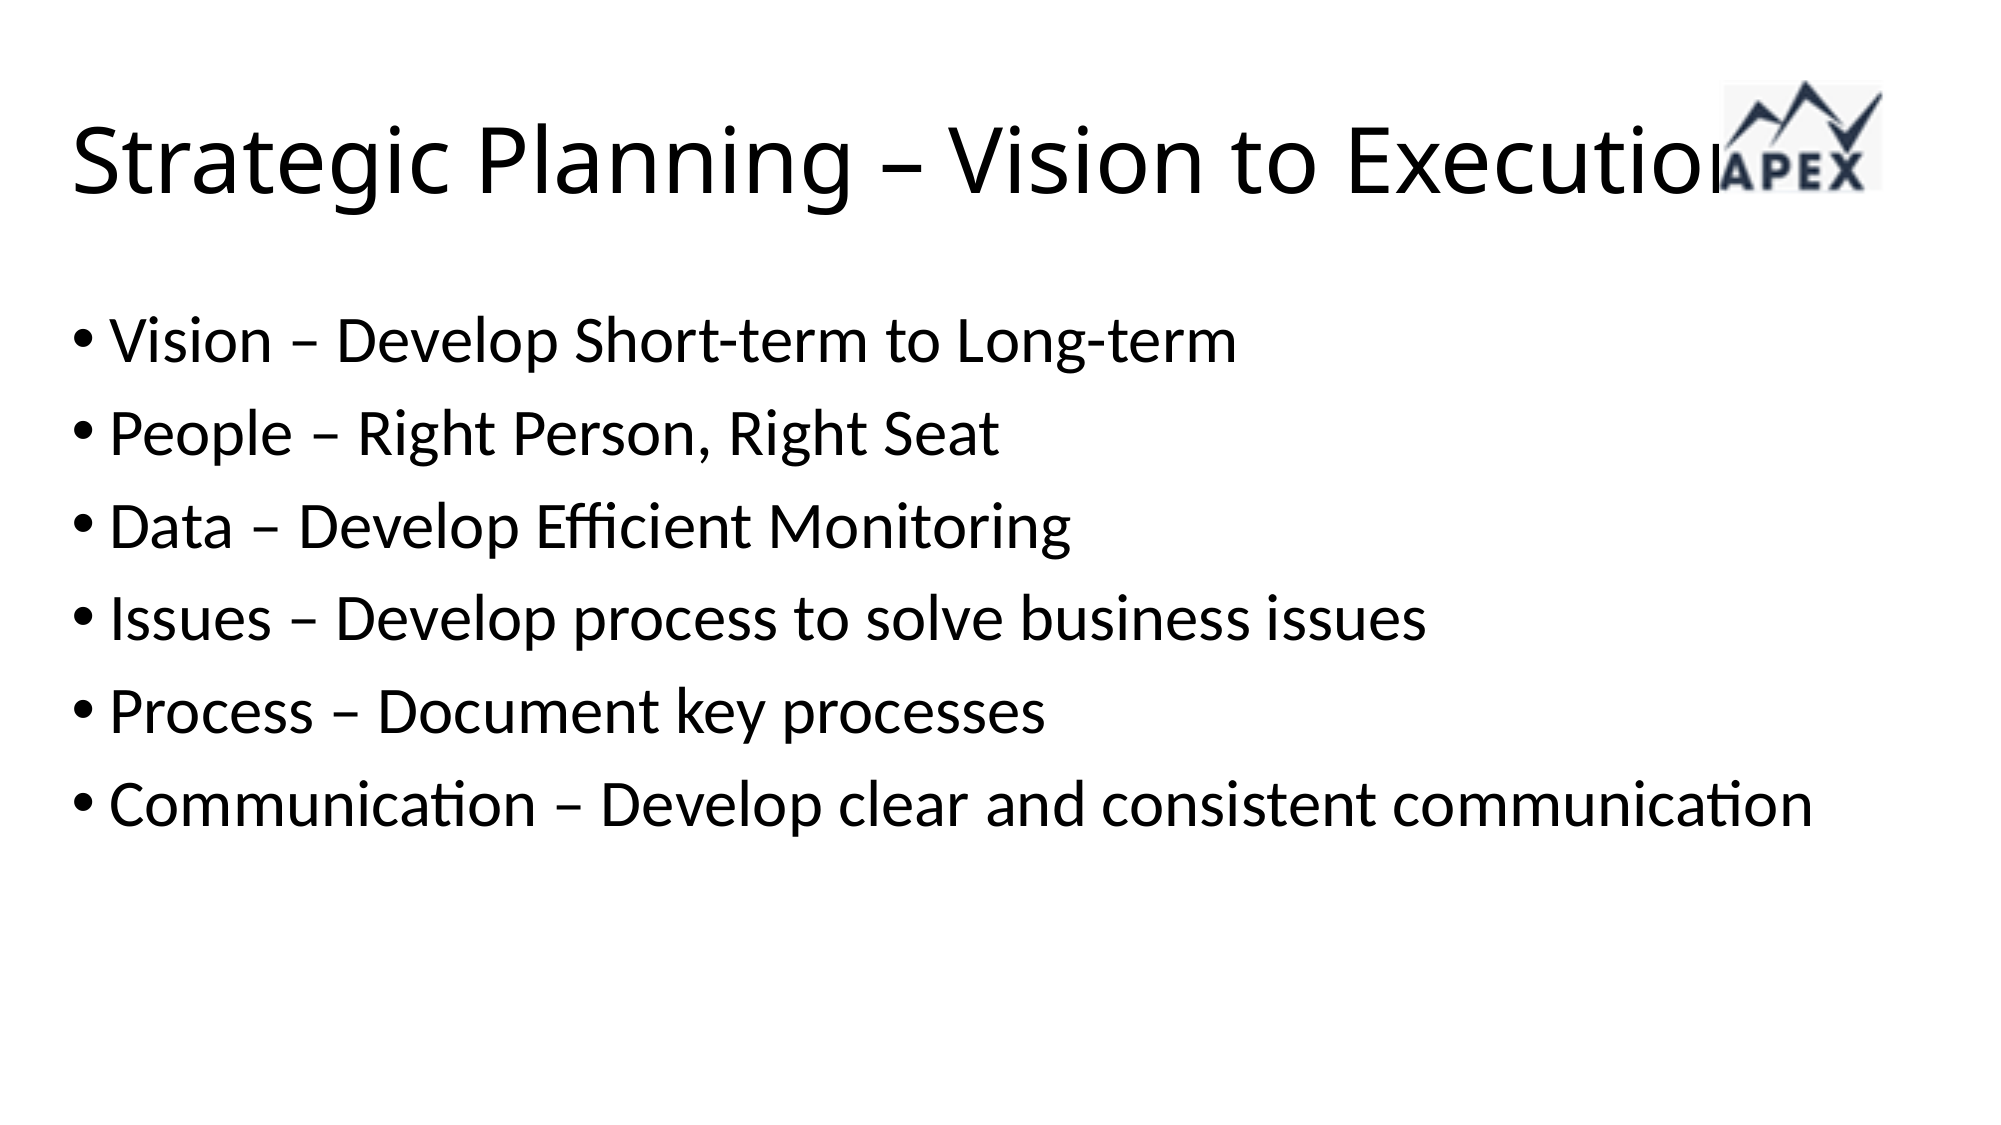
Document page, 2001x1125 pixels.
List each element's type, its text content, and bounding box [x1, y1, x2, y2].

list Vision – Develop Short-term to Long-term People – Right Person, Right Seat Data – Develop Efficient Monitoring Issues – Develop process to solve business issues Process – Document key processes Communication – Develop clear and consistent communication [56, 297, 1962, 1012]
title Strategic Planning – Vision to Execution [56, 55, 1782, 273]
picture [1719, 80, 1889, 197]
